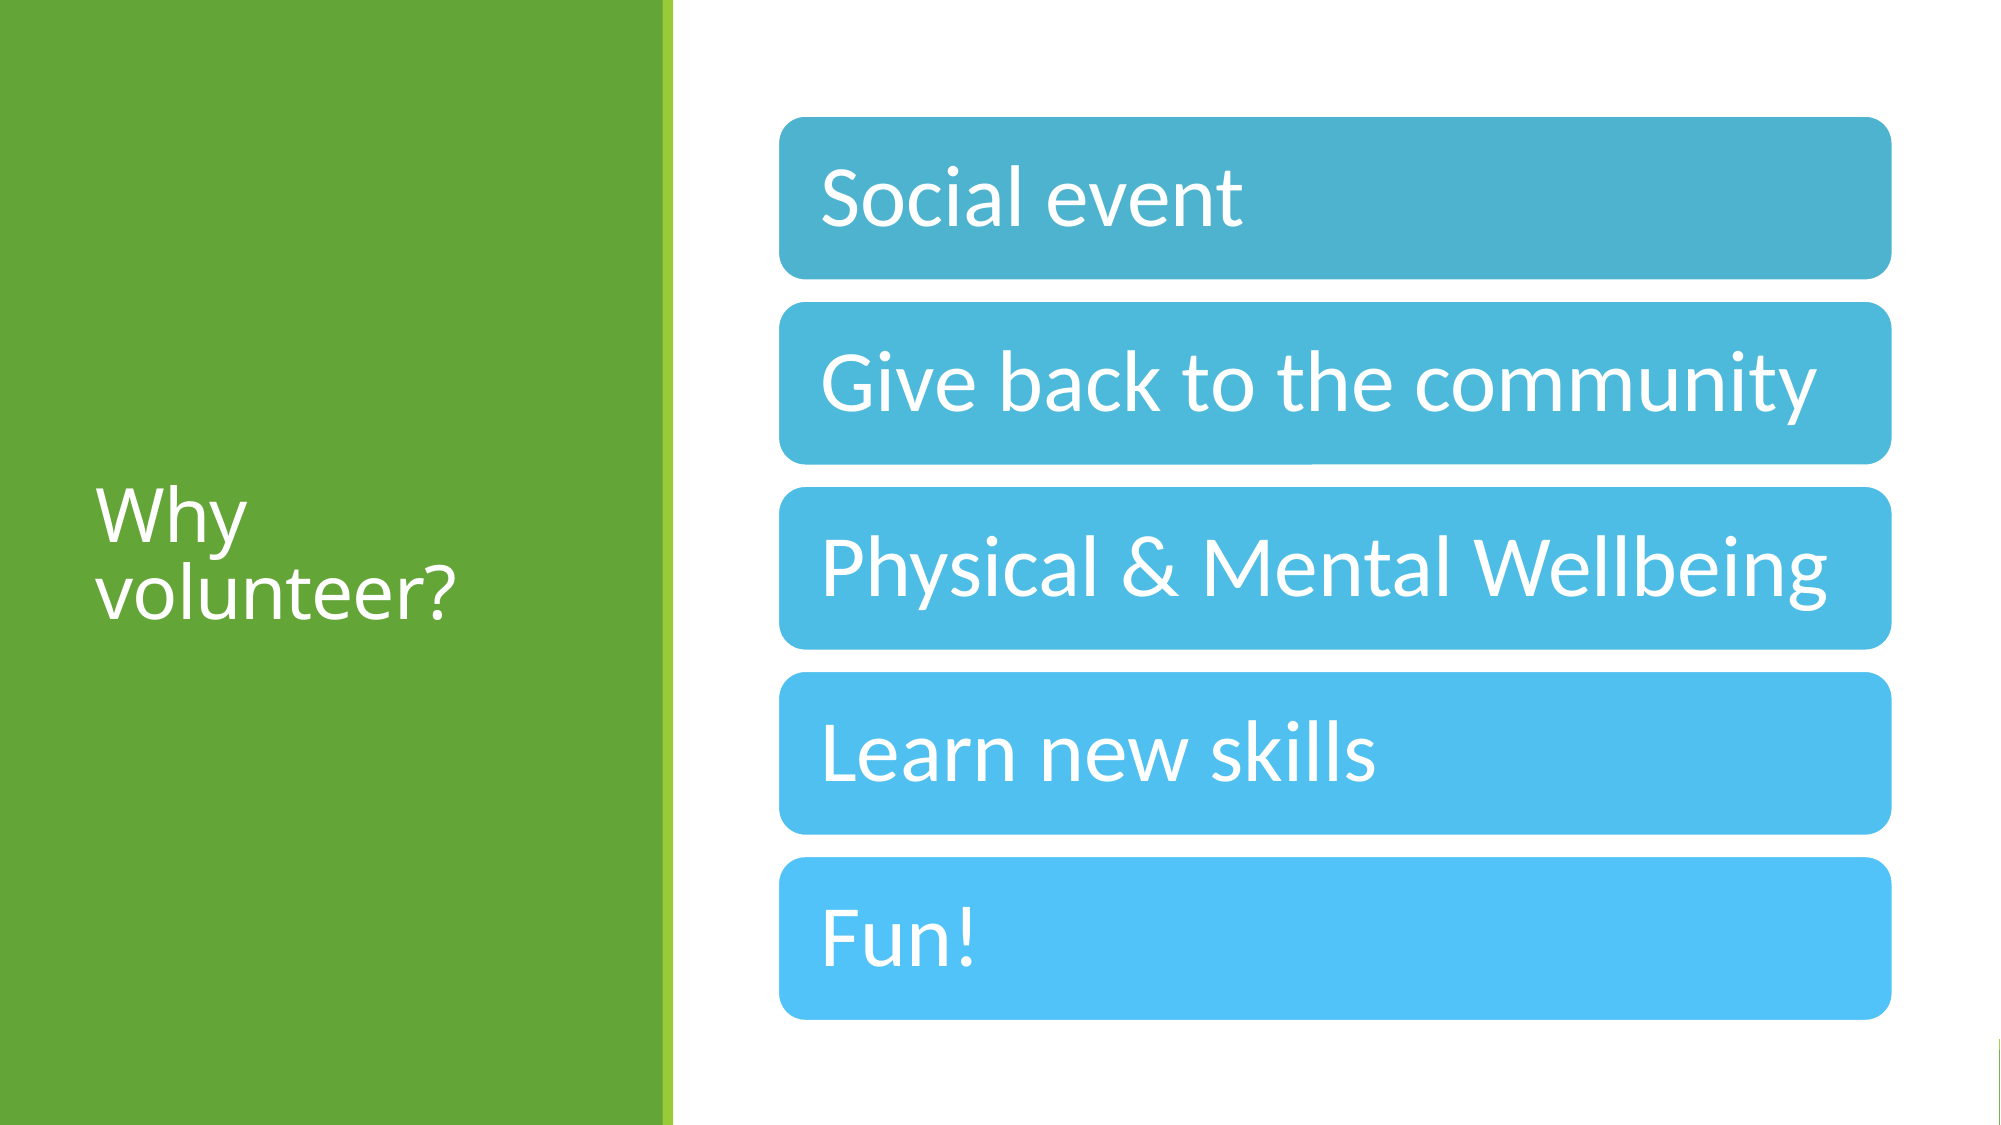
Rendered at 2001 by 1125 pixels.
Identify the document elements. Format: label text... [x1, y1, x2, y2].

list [777, 104, 1894, 1033]
text_box [661, 0, 674, 1125]
text_box [0, 0, 661, 1125]
title Why volunteer? [80, 84, 587, 1032]
text_box [674, 0, 2000, 1125]
